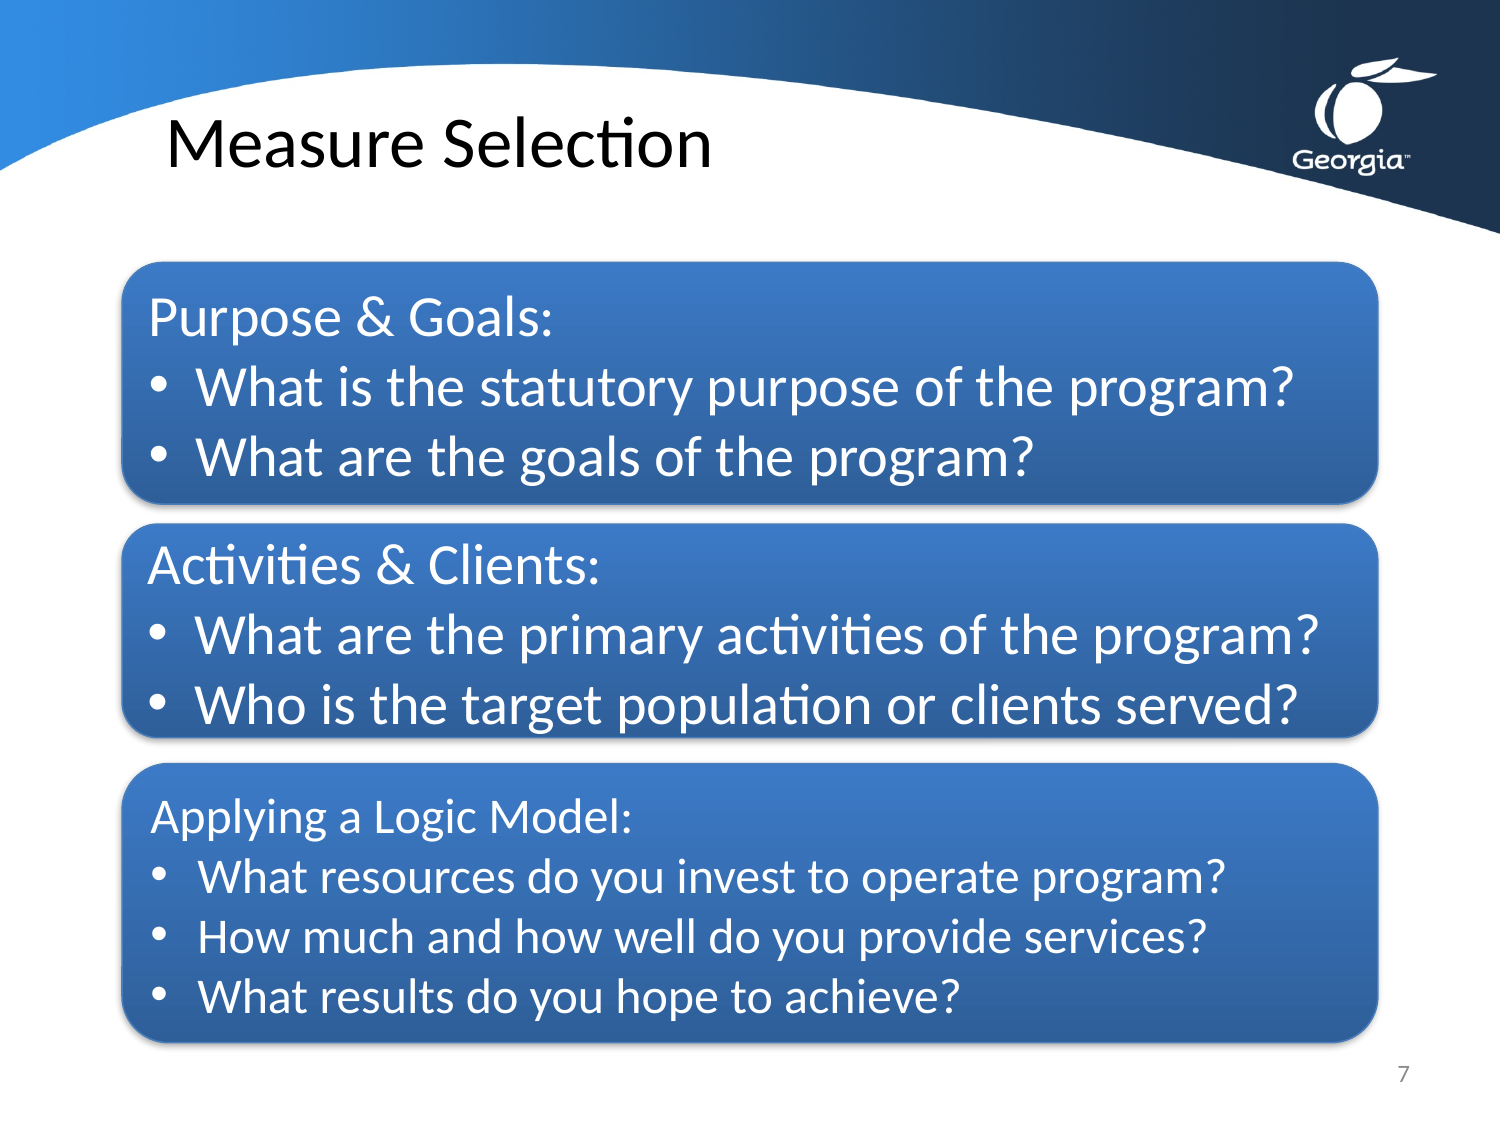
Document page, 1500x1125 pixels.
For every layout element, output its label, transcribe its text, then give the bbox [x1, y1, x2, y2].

picture [0, 0, 1500, 1125]
text_box Activities & Clients: What are the primary activities of the program? Who is the target population or clients served? [121, 523, 1379, 739]
slide_number 7 [1074, 1042, 1425, 1103]
title Measure Selection [149, 44, 1426, 233]
text_box Applying a Logic Model: What resources do you invest to operate program? How much and how well do you provide services? What results do you hope to achieve? [121, 762, 1379, 1044]
text_box Purpose & Goals: What is the statutory purpose of the program? What are the goals of the program? [121, 261, 1379, 505]
